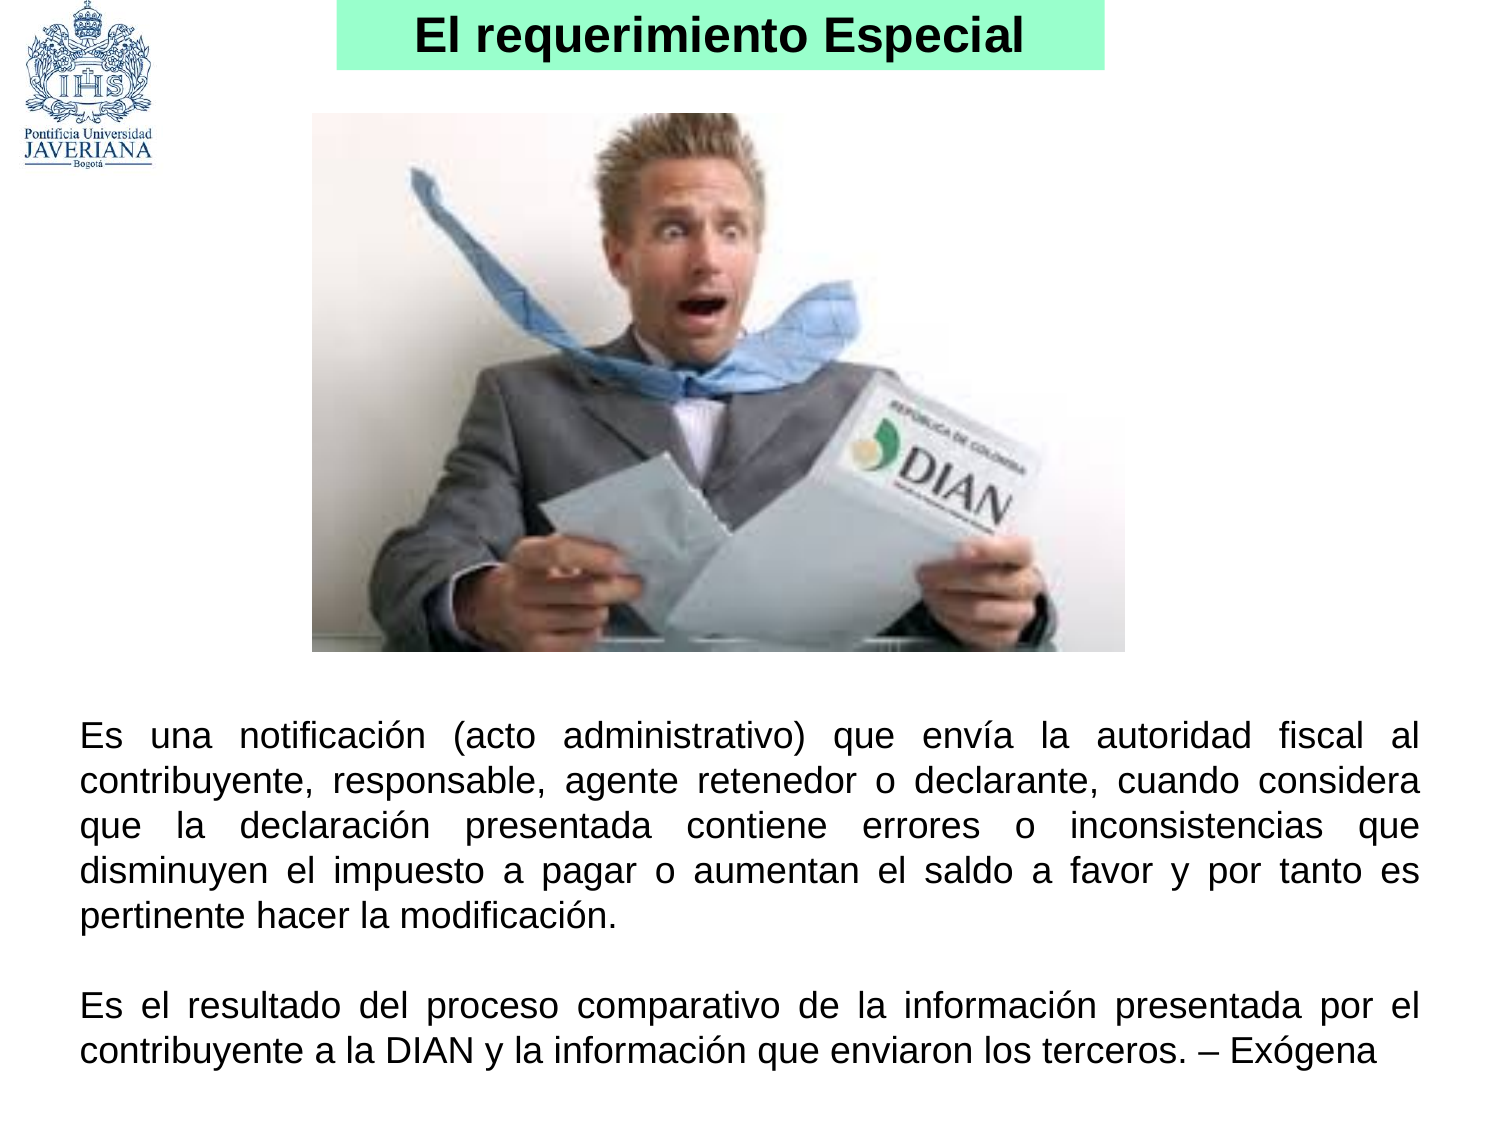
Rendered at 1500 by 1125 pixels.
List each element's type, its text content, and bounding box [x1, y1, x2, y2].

picture [0, 0, 176, 176]
picture [312, 113, 1125, 652]
text_box El requerimiento Especial [336, 0, 1105, 71]
text_box Es una notificación (acto administrativo) que envía la autoridad fiscal al contribuyente, responsable, agente retenedor o declarante, cuando considera que la declaración presentada contiene errores o inconsistencias que disminuyen el impuesto a pagar o aumentan el saldo a favor y por tanto es pertinente hacer la modificación. Es el resultado del proceso comparativo de la información presentada por el contribuyente a la DIAN y la información que enviaron los terceros. – Exógena [64, 704, 1436, 1079]
